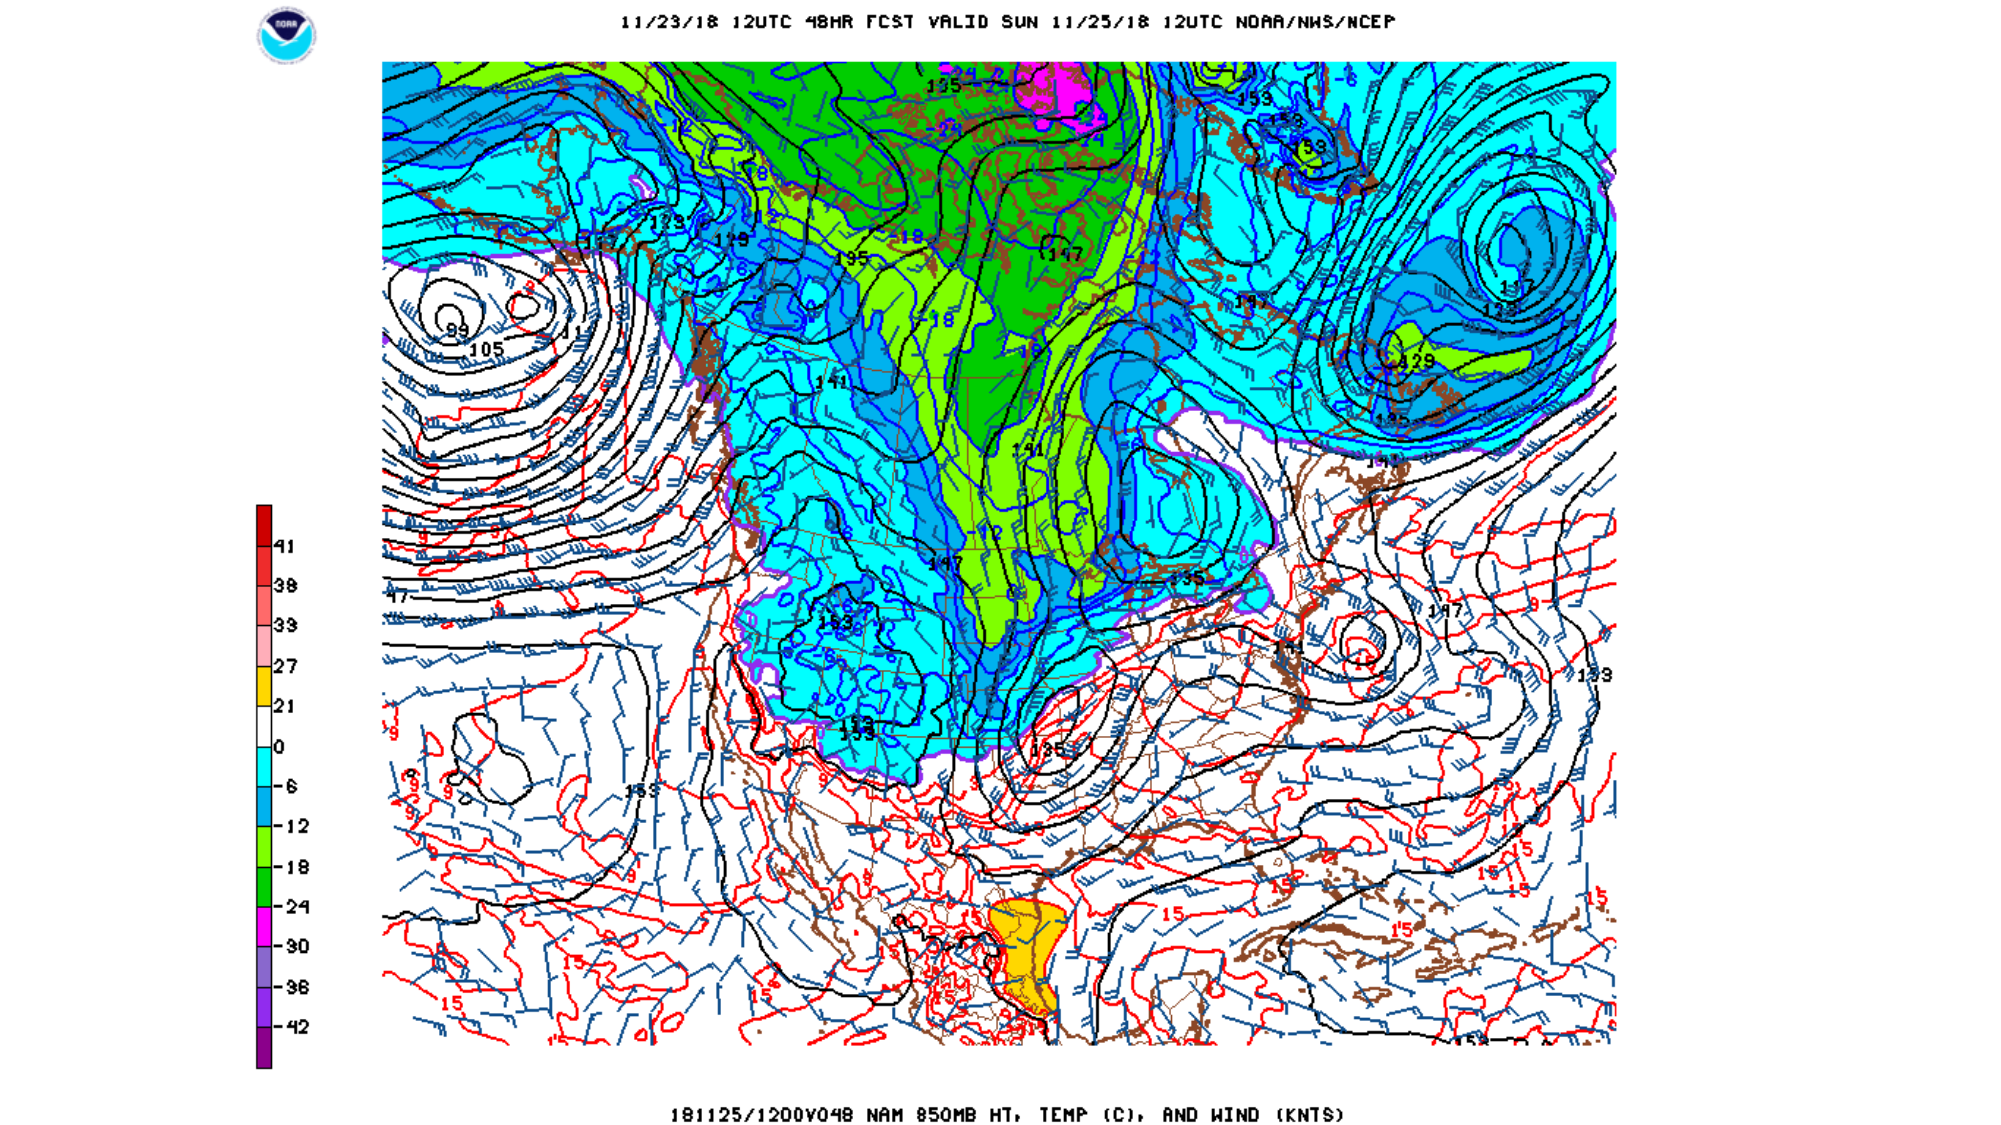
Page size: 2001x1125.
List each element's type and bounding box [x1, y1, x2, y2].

picture [249, 0, 1750, 1125]
